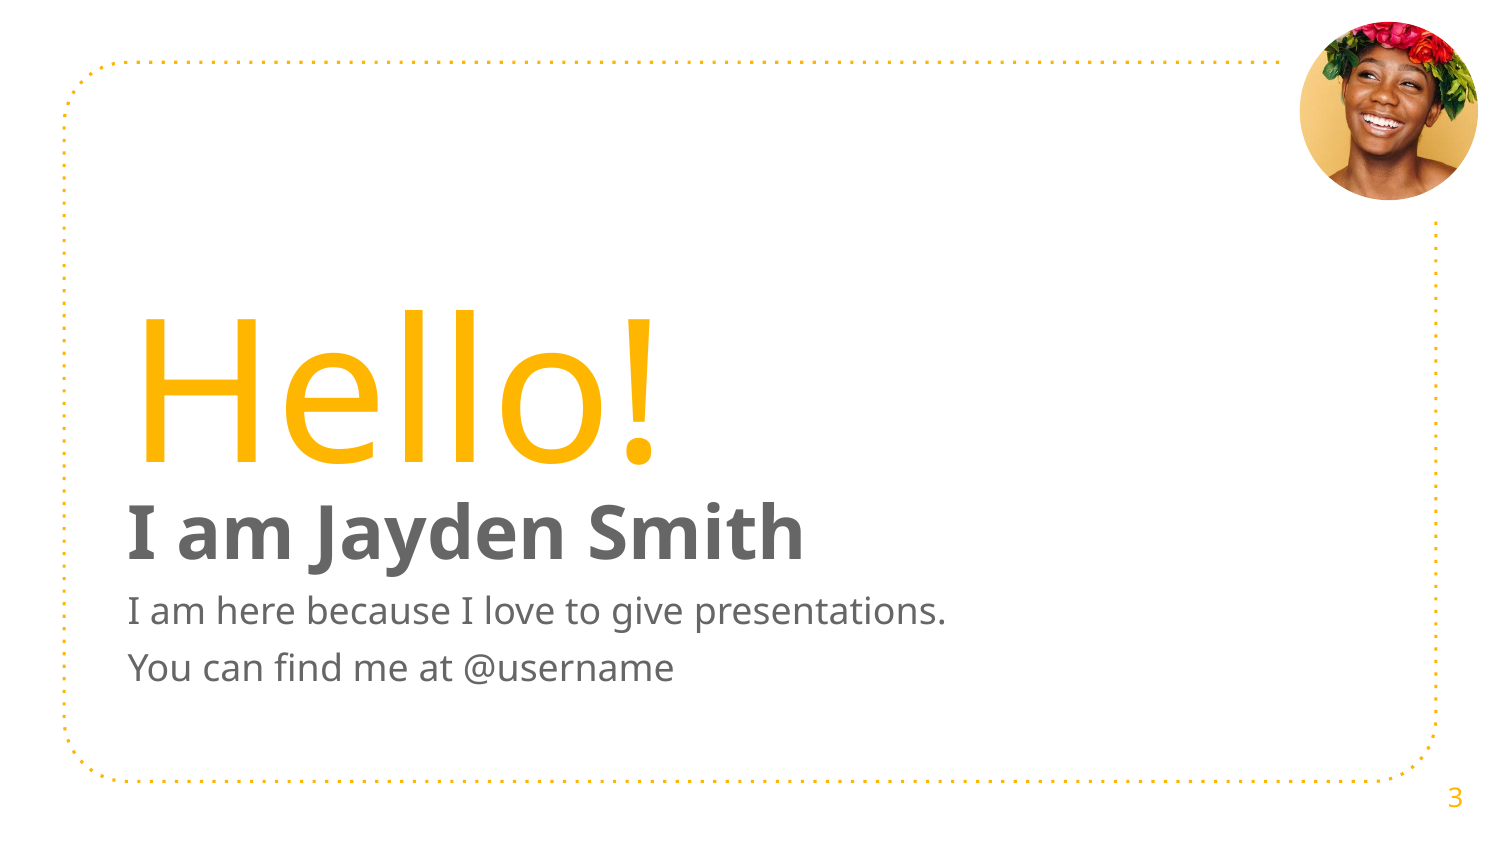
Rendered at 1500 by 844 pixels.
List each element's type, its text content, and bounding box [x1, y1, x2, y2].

picture [1299, 21, 1479, 201]
subtitle I am Jayden Smith I am here because I love to give presentations. You can find me at @username [112, 469, 1195, 786]
title Hello! [112, 247, 1195, 438]
slide_number ‹#› [1411, 753, 1500, 844]
